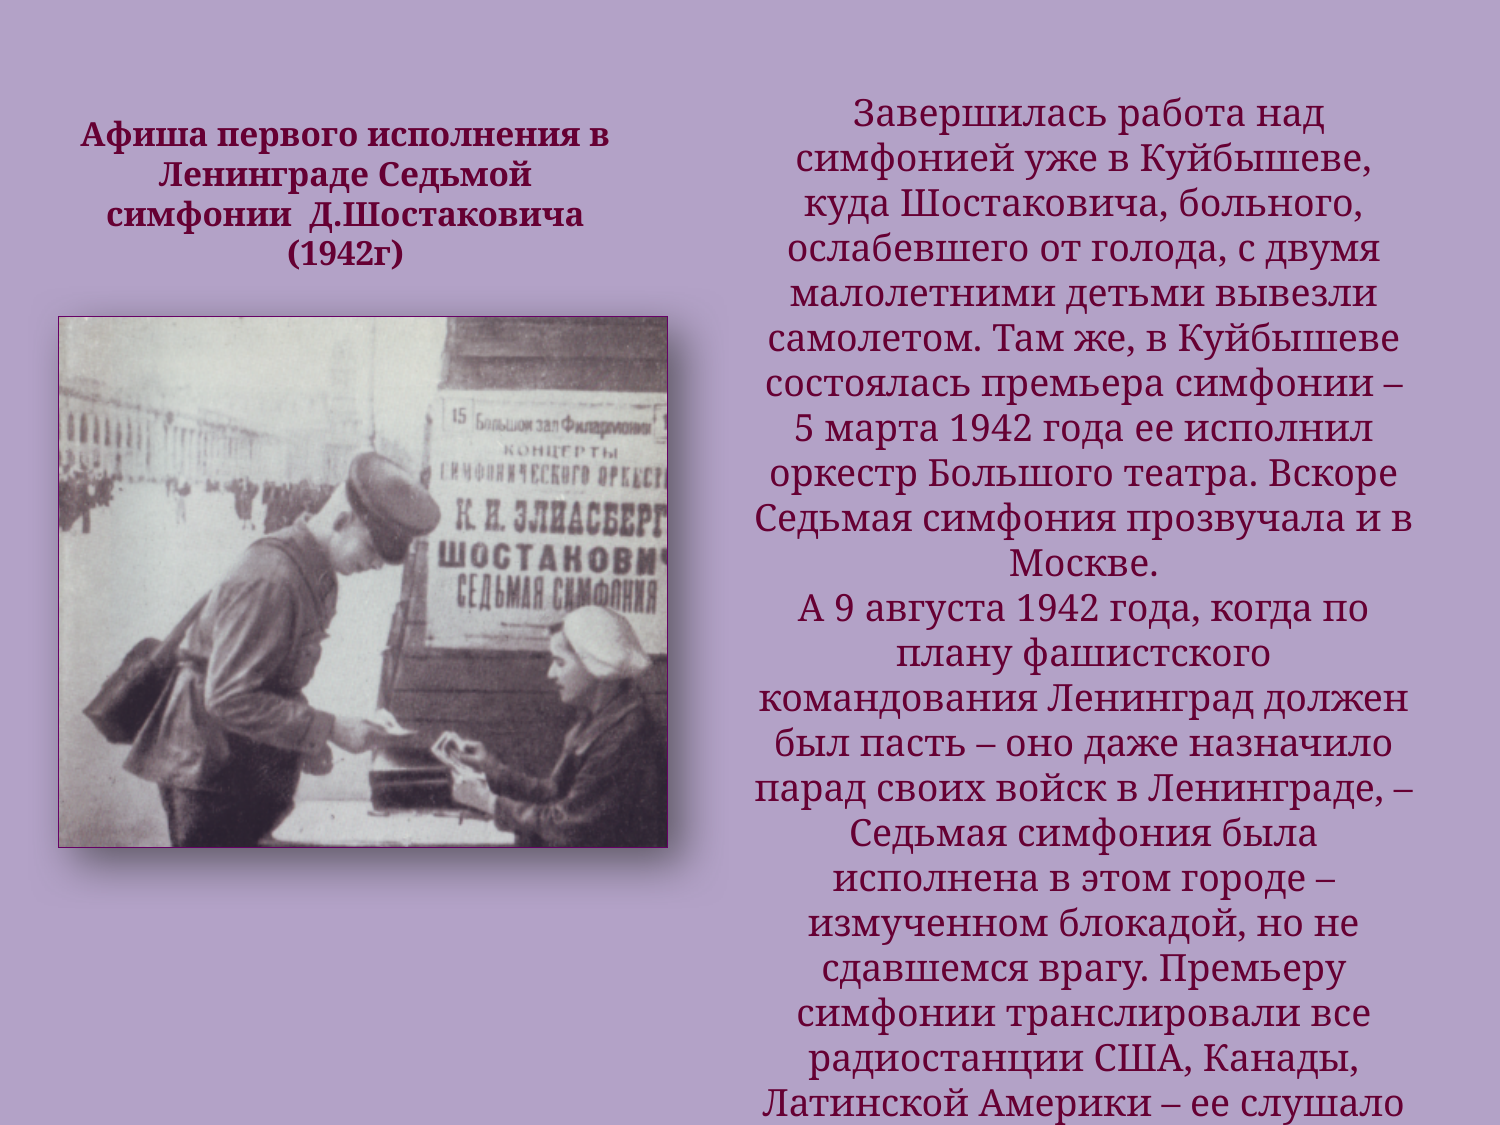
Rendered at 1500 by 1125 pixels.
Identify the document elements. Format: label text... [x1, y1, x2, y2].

text_box Завершилась работа над симфонией уже в Куйбышеве, куда Шостаковича, больного, ослабевшего от голода, с двумя малолетними детьми вывезли самолетом. Там же, в Куйбышеве состоялась премьера симфонии – 5 марта 1942 года ее исполнил оркестр Большого театра. Вскоре Седьмая симфония прозвучала и в Москве. А 9 августа 1942 года, когда по плану фашистского командования Ленинград должен был пасть – оно даже назначило парад своих войск в Ленинграде, – Седьмая симфония была исполнена в этом городе – измученном блокадой, но не сдавшемся врагу. Премьеру симфонии транслировали все радиостанции США, Канады, Латинской Америки – ее слушало около 20 млн. человек. [738, 81, 1430, 1125]
picture [58, 316, 669, 848]
text_box Афиша первого исполнения в Ленинграде Седьмой симфонии Д.Шостаковича (1942г) [58, 105, 633, 280]
